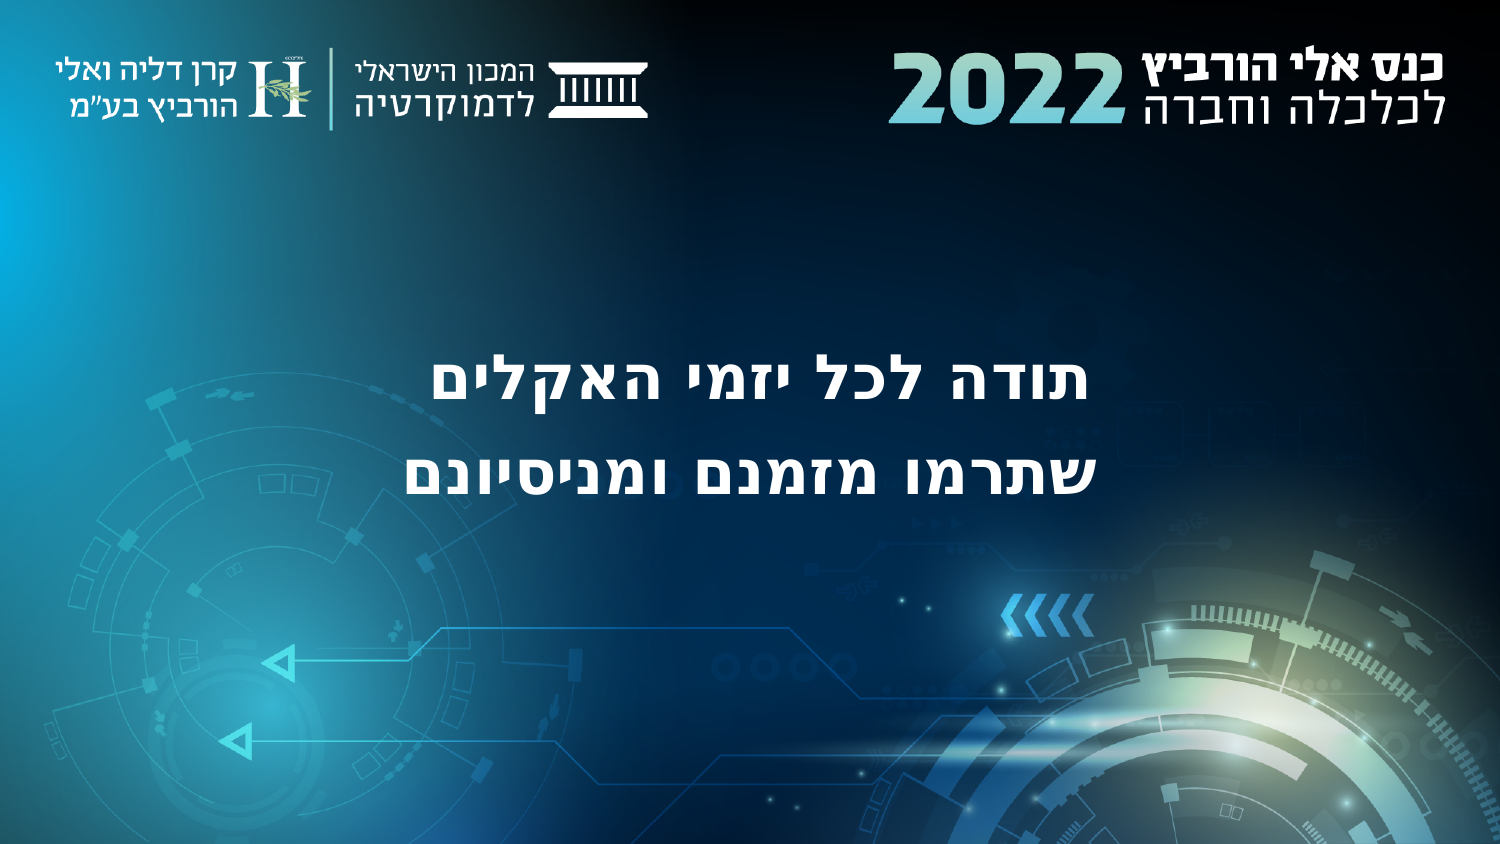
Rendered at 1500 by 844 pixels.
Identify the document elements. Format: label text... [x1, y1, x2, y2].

list תודה לכל יזמי האקלים שתרמו מזמנם ומניסיונם [117, 329, 1383, 515]
picture [0, 0, 1500, 844]
